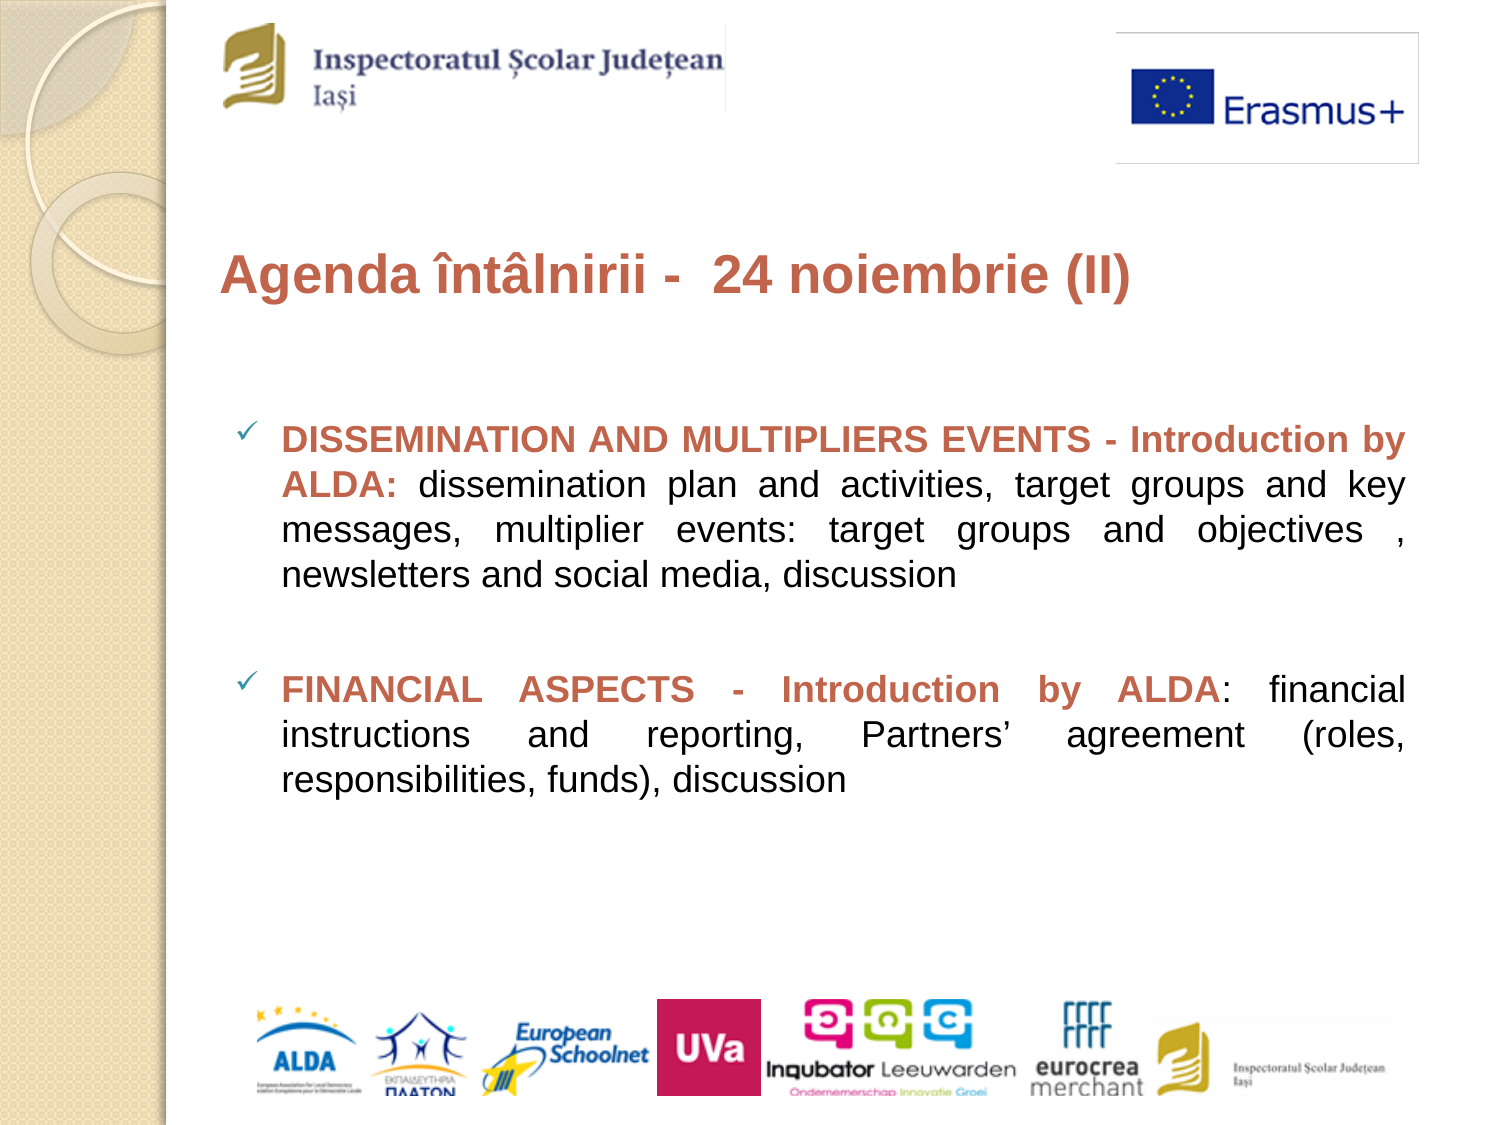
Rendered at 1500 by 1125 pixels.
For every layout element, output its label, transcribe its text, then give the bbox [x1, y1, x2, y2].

picture [223, 23, 726, 117]
picture [256, 999, 1419, 1096]
picture [1115, 32, 1419, 164]
title Agenda întâlnirii - 24 noiembrie (II) [204, 231, 1268, 313]
list DISSEMINATION AND MULTIPLIERS EVENTS - Introduction by ALDA: dissemination plan and activities, target groups and key messages, multiplier events: target groups and objectives , newsletters and social media, discussion FINANCIAL ASPECTS - Introduction by ALDA: financial instructions and reporting, Partners’ agreement (roles, responsibilities, funds), discussion [206, 349, 1421, 987]
